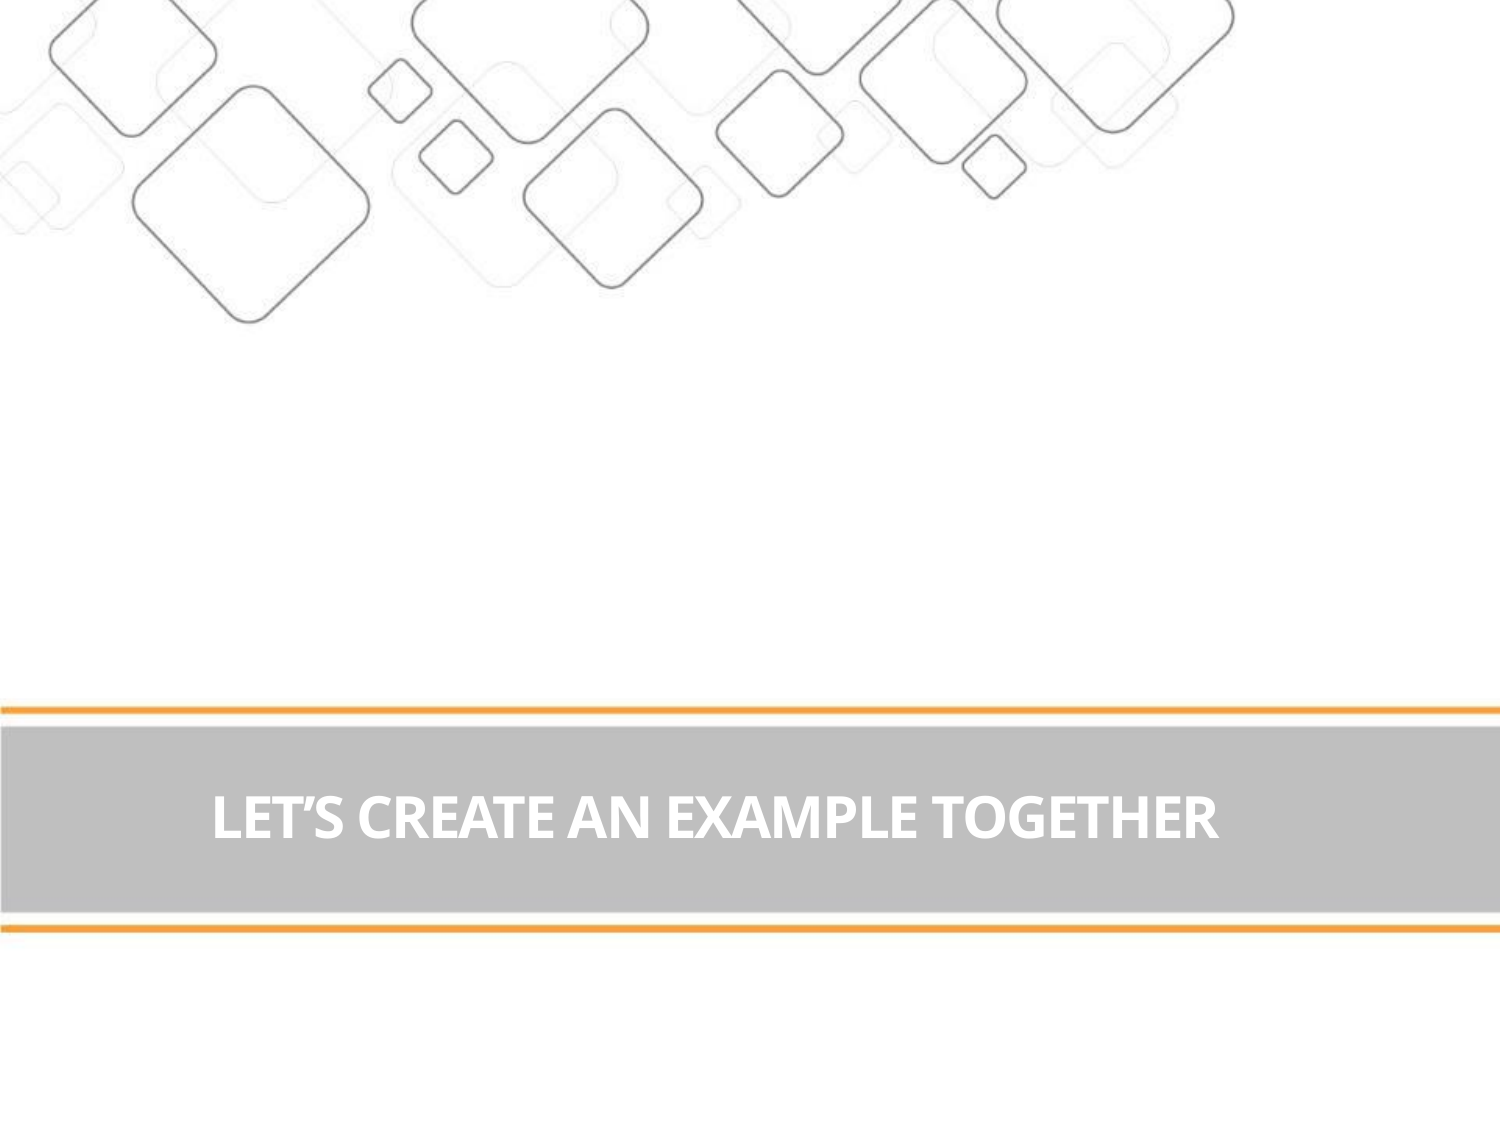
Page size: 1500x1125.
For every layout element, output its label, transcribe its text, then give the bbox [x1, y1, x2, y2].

title Let’s create an example together [77, 739, 1353, 858]
picture [0, 0, 1500, 1125]
